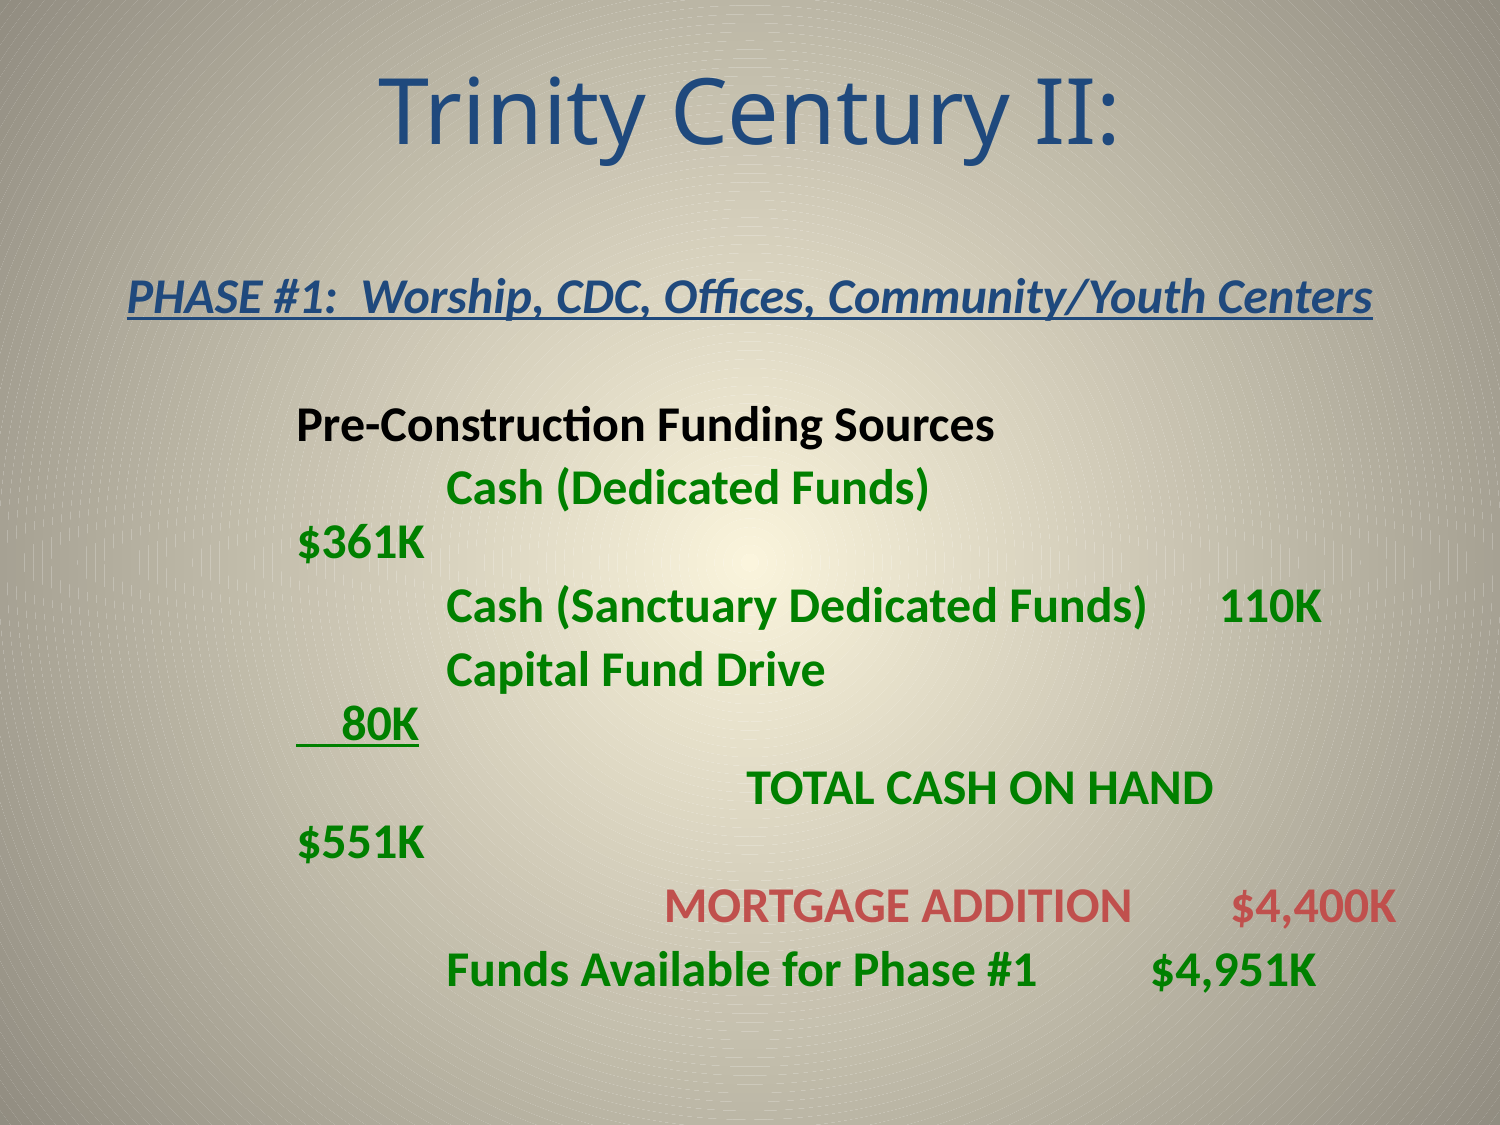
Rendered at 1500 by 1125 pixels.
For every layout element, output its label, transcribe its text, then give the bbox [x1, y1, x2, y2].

title Trinity Century II: [74, 44, 1426, 233]
list PHASE #1: Worship, CDC, Offices, Community/Youth Centers Pre-Construction Funding Sources Cash (Dedicated Funds) $361K Cash (Sanctuary Dedicated Funds) 110K Capital Fund Drive 80K TOTAL CASH ON HAND $551K MORTGAGE ADDITION $4,400K Funds Available for Phase #1 $4,951K [74, 262, 1426, 1006]
